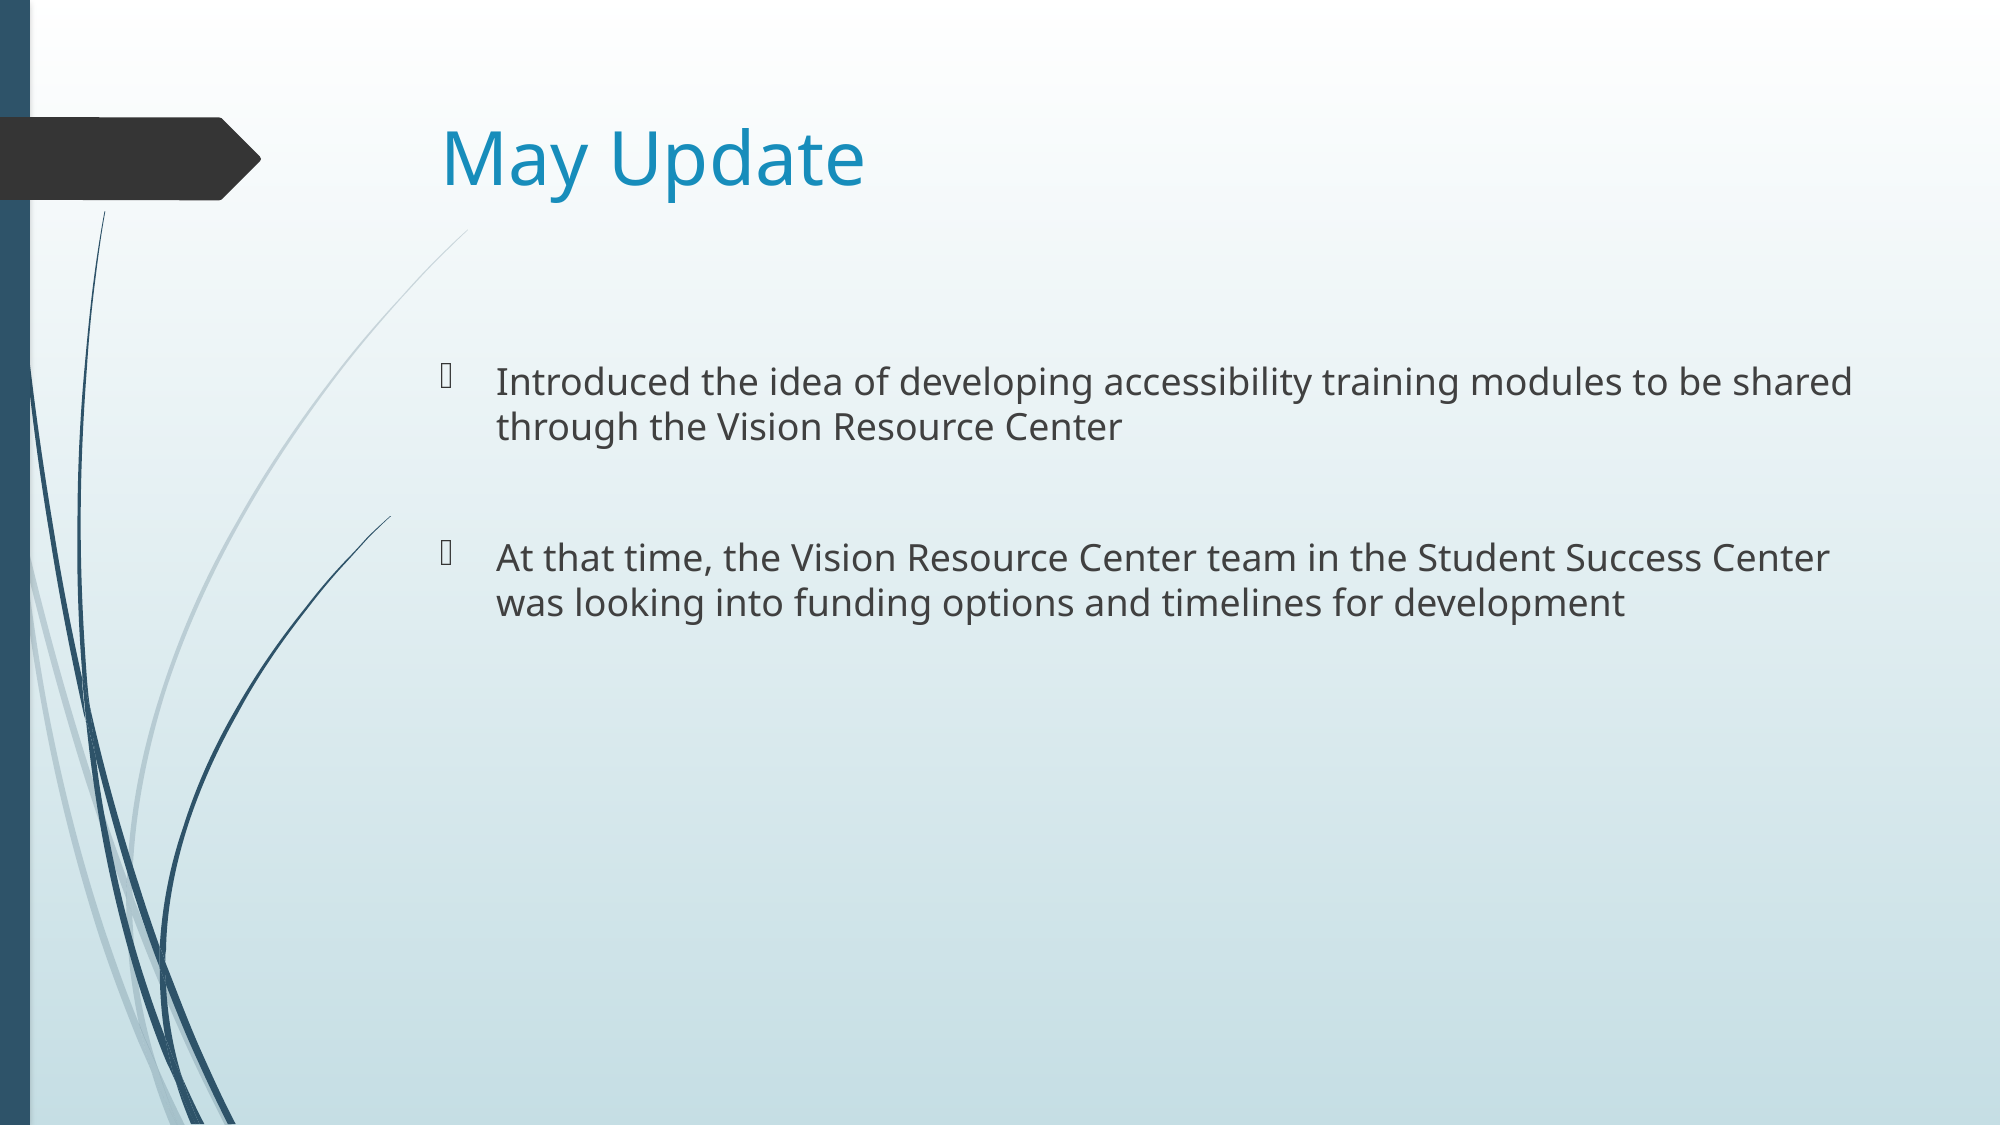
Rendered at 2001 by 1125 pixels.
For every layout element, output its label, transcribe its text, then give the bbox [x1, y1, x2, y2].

list Introduced the idea of developing accessibility training modules to be shared through the Vision Resource Center At that time, the Vision Resource Center team in the Student Success Center was looking into funding options and timelines for development [424, 350, 1888, 970]
title May Update [425, 102, 1888, 313]
